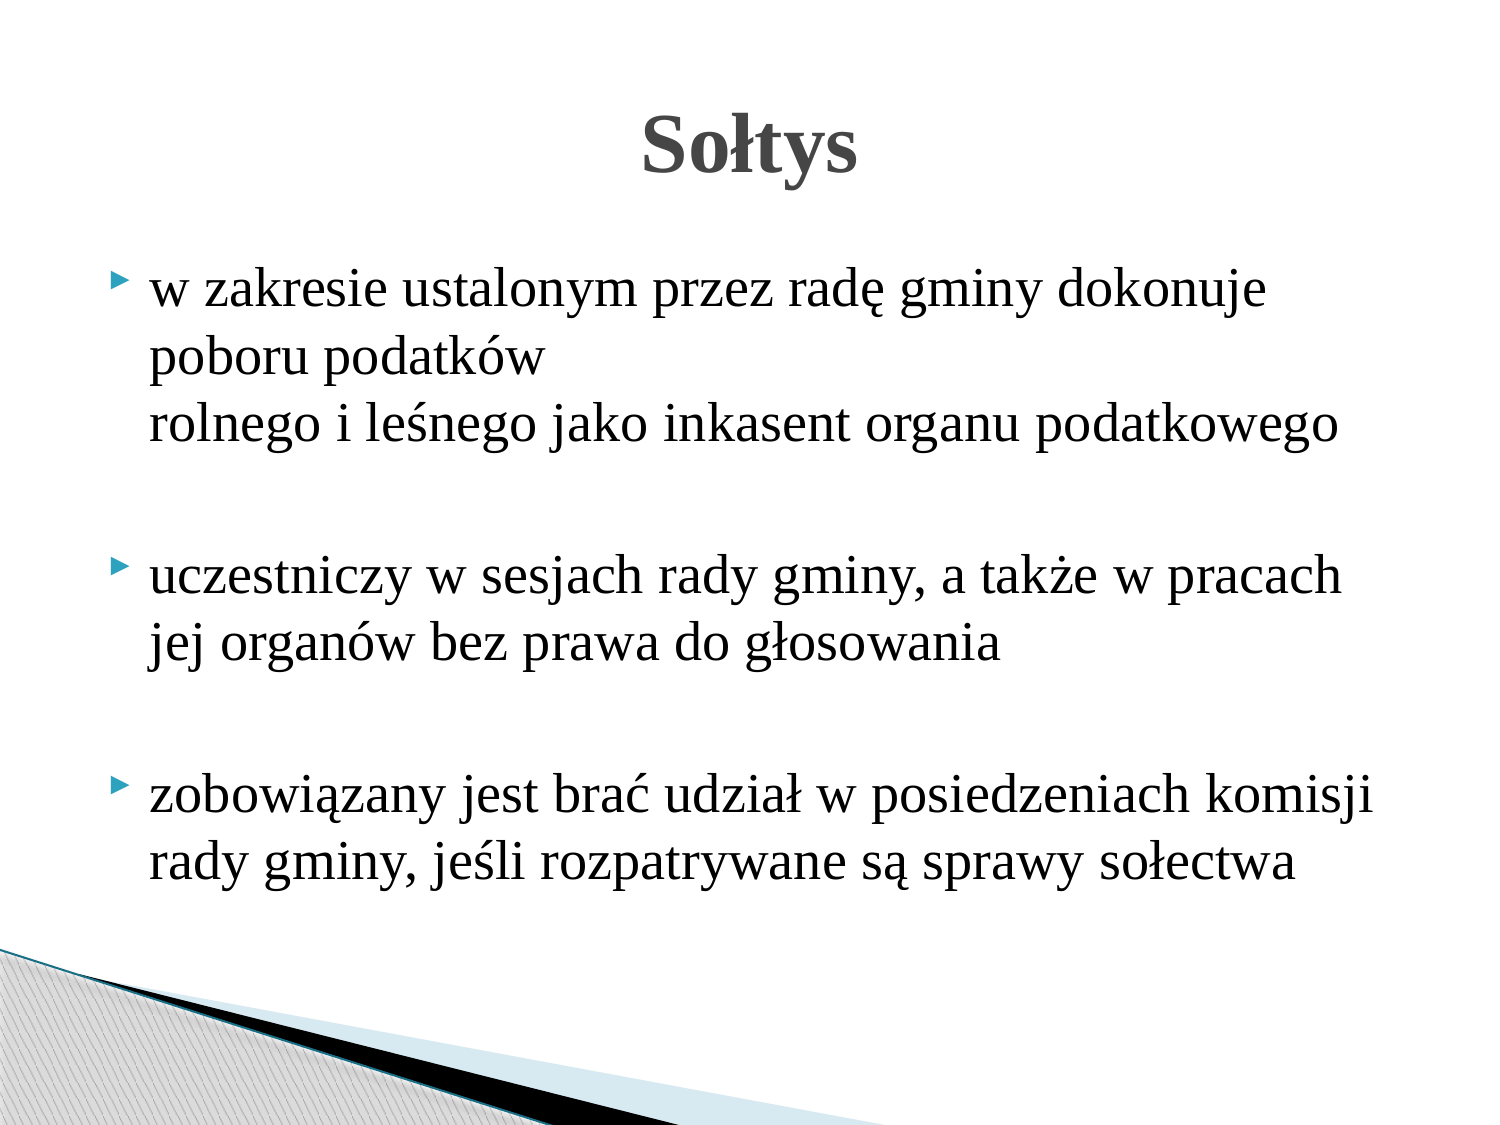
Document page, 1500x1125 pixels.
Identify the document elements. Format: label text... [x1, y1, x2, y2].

list w zakresie ustalonym przez radę gminy dokonuje poboru podatków rolnego i leśnego jako inkasent organu podatkowego uczestniczy w sesjach rady gminy, a także w pracach jej organów bez prawa do głosowania zobowiązany jest brać udział w posiedzeniach komisji rady gminy, jeśli rozpatrywane są sprawy sołectwa [75, 243, 1425, 986]
title Sołtys [75, 45, 1425, 233]
